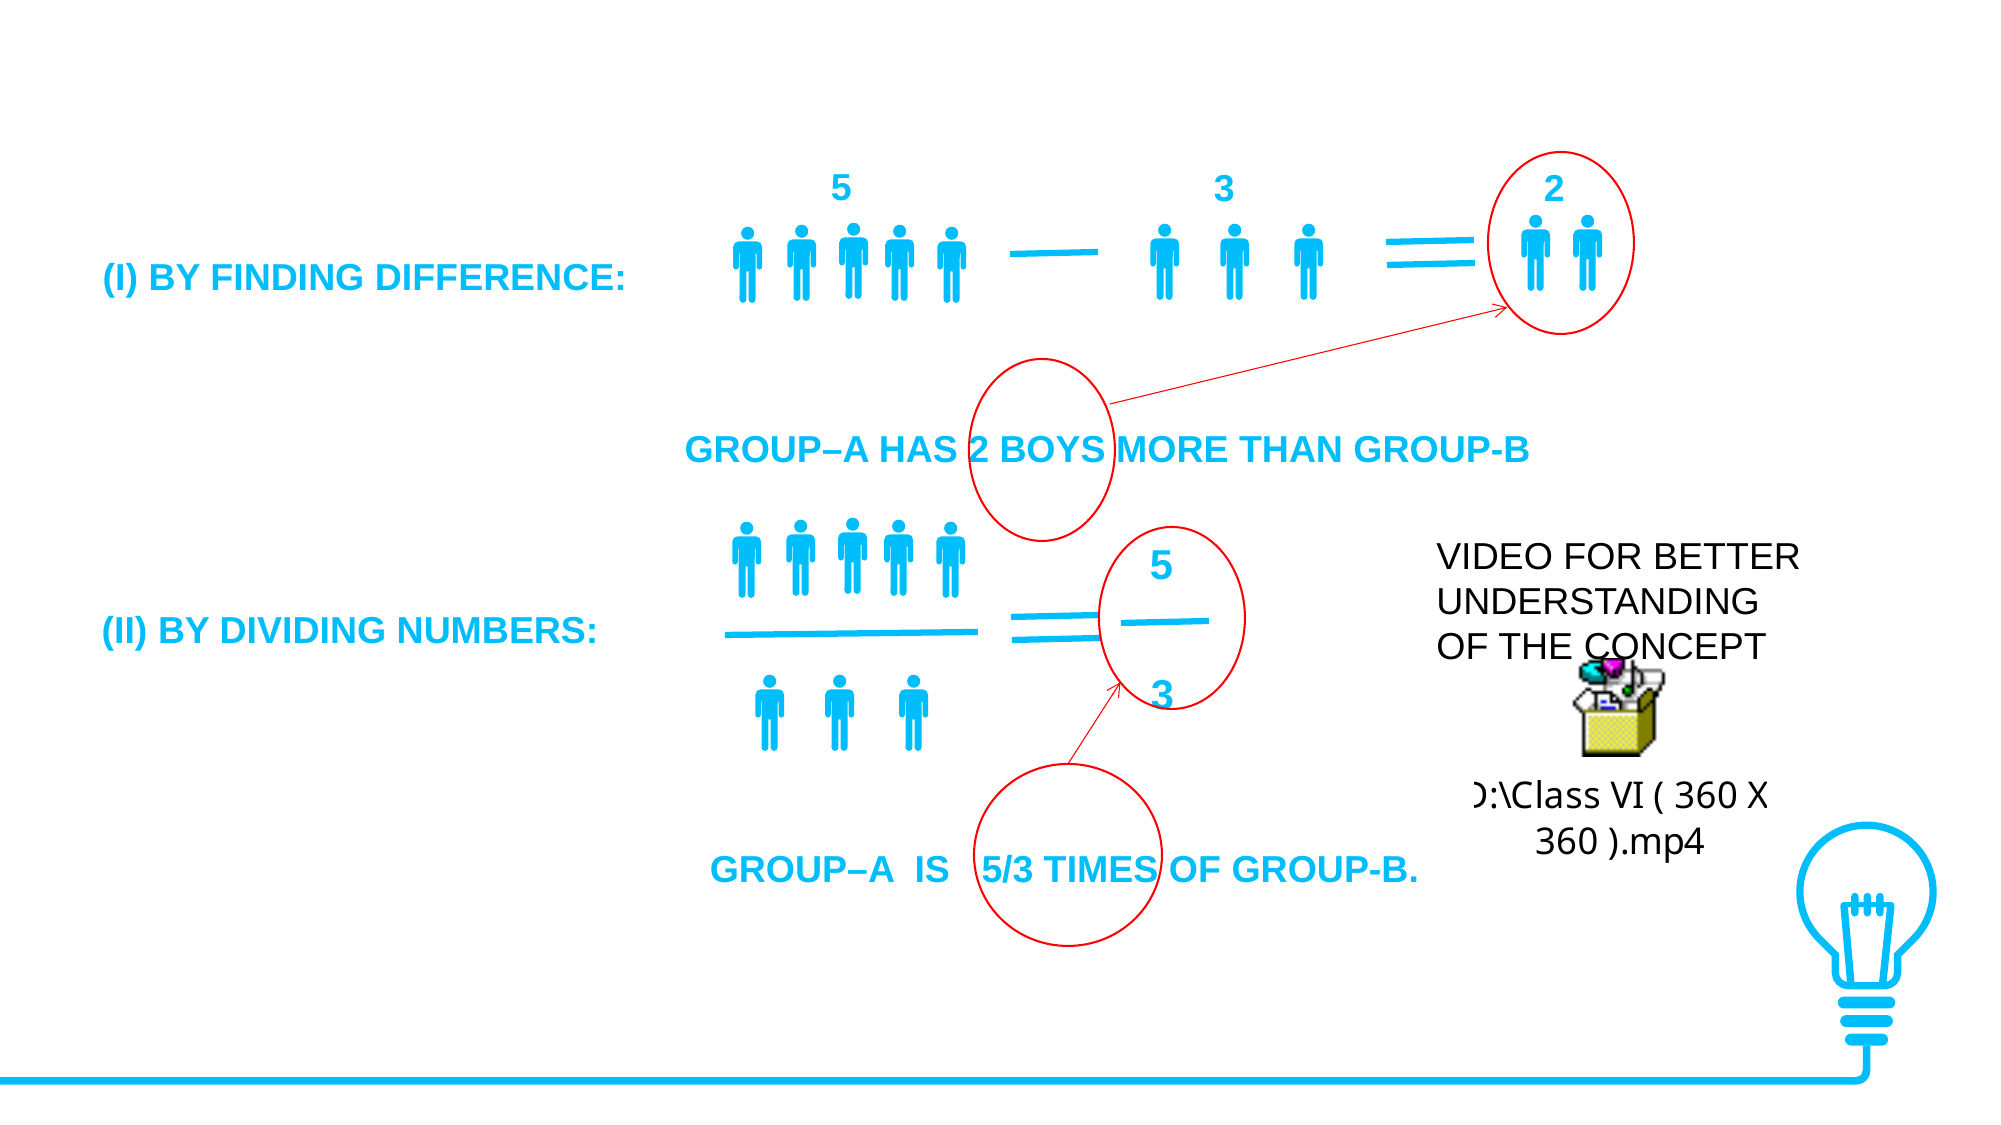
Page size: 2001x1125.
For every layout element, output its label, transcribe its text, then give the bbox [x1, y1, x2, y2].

text_box [786, 223, 818, 303]
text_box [1053, 696, 1136, 750]
text_box [936, 225, 968, 305]
text_box [1149, 222, 1181, 302]
text_box GROUP–A IS 5/3 TIMES OF GROUP-B. [694, 837, 983, 898]
text_box (I) BY FINDING DIFFERENCE: [87, 245, 678, 306]
text_box [884, 223, 916, 303]
text_box 5 [816, 155, 888, 216]
text_box [731, 520, 763, 600]
text_box [972, 762, 1164, 947]
text_box [838, 221, 870, 301]
text_box 3 [1198, 156, 1271, 217]
text_box [824, 673, 856, 753]
text_box GROUP–A HAS 2 BOYS MORE THAN GROUP-B [669, 417, 972, 478]
text_box GROUP–A HAS 2 BOYS MORE THAN GROUP-B [1112, 417, 1594, 478]
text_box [1474, 658, 1767, 908]
text_box 5 [1199, 531, 1207, 536]
text_box [732, 225, 764, 305]
text_box [935, 520, 967, 600]
text_box [1293, 222, 1325, 302]
text_box 5 [1134, 531, 1145, 538]
text_box 2 [1528, 156, 1601, 217]
text_box [1486, 160, 1635, 335]
text_box GROUP–A IS 5/3 TIMES OF GROUP-B. [1153, 837, 1474, 898]
text_box [785, 518, 817, 598]
text_box [967, 357, 1116, 542]
text_box [1097, 525, 1246, 710]
text_box 3 [1136, 699, 1208, 725]
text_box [1109, 307, 1508, 404]
text_box (II) BY DIVIDING NUMBERS: [86, 598, 677, 659]
text_box [1536, 150, 1586, 156]
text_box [724, 631, 978, 635]
text_box [1219, 222, 1251, 302]
text_box [898, 673, 930, 753]
text_box [837, 516, 869, 596]
text_box [754, 673, 786, 753]
text_box [883, 518, 915, 598]
text_box VIDEO FOR BETTER UNDERSTANDING OF THE CONCEPT [1421, 524, 1829, 674]
